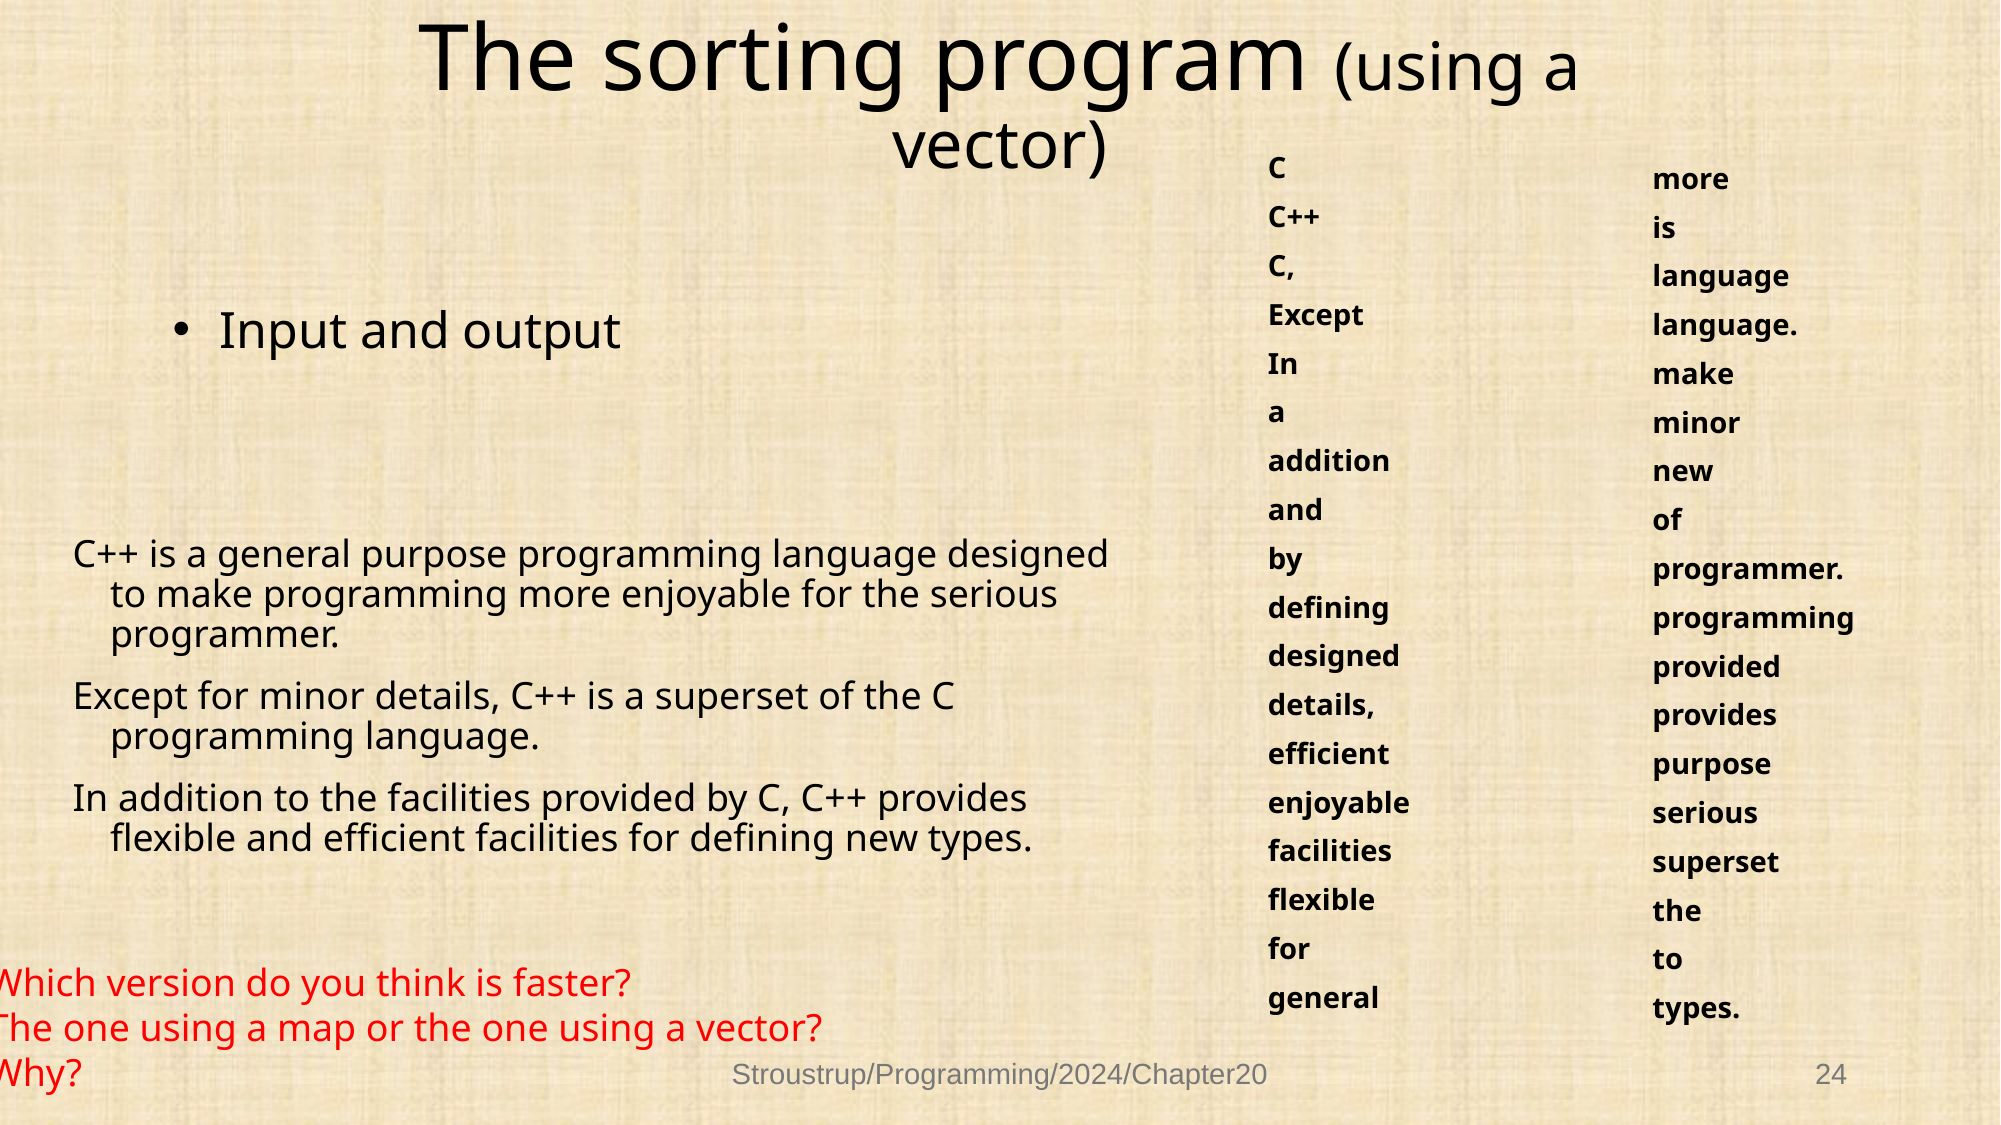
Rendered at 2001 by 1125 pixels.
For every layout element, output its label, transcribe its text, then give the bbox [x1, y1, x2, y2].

footer Stroustrup/Programming/2024/Chapter20 [662, 1042, 1338, 1103]
text_box Which version do you think is faster? The one using a map or the one using a vector? Why? [0, 951, 838, 1101]
text_box Input and output [157, 290, 637, 366]
slide_number 24 [1412, 1042, 1863, 1103]
picture [0, 0, 2001, 1125]
list C++ is a general purpose programming language designed to make programming more enjoyable for the serious programmer. Except for minor details, C++ is a superset of the C programming language. In addition to the facilities provided by C, C++ provides flexible and efficient facilities for defining new types. [57, 527, 1164, 864]
list C C++ C, Except In a addition and by defining designed details, efficient enjoyable facilities flexible for general [1252, 149, 1573, 1087]
title The sorting program (using a vector) [324, 45, 1675, 150]
text_box more is language language. make minor new of programmer. programming provided provides purpose serious superset the to types. [1637, 159, 1925, 1049]
